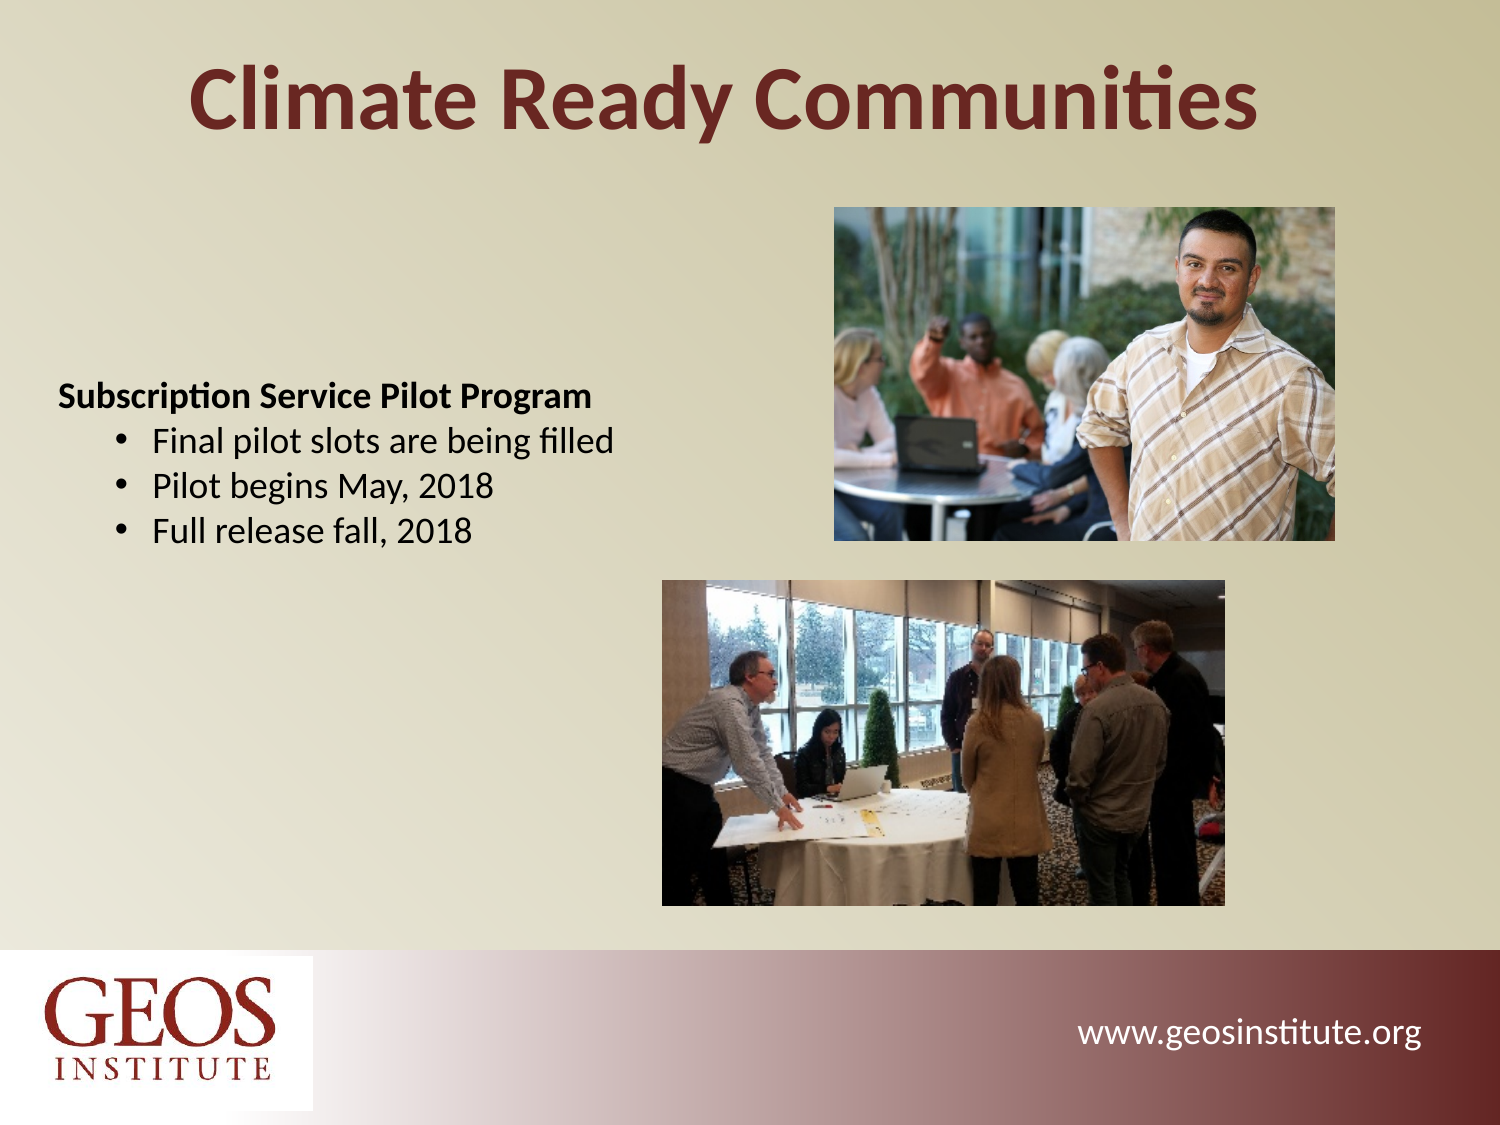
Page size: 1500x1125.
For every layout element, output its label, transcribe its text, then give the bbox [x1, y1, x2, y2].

picture [834, 207, 1335, 542]
title Climate Ready Communities [50, 0, 1400, 187]
text_box Subscription Service Pilot Program Final pilot slots are being filled Pilot begins May, 2018 Full release fall, 2018 [43, 364, 694, 559]
picture [662, 580, 1226, 907]
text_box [0, 949, 1500, 1125]
